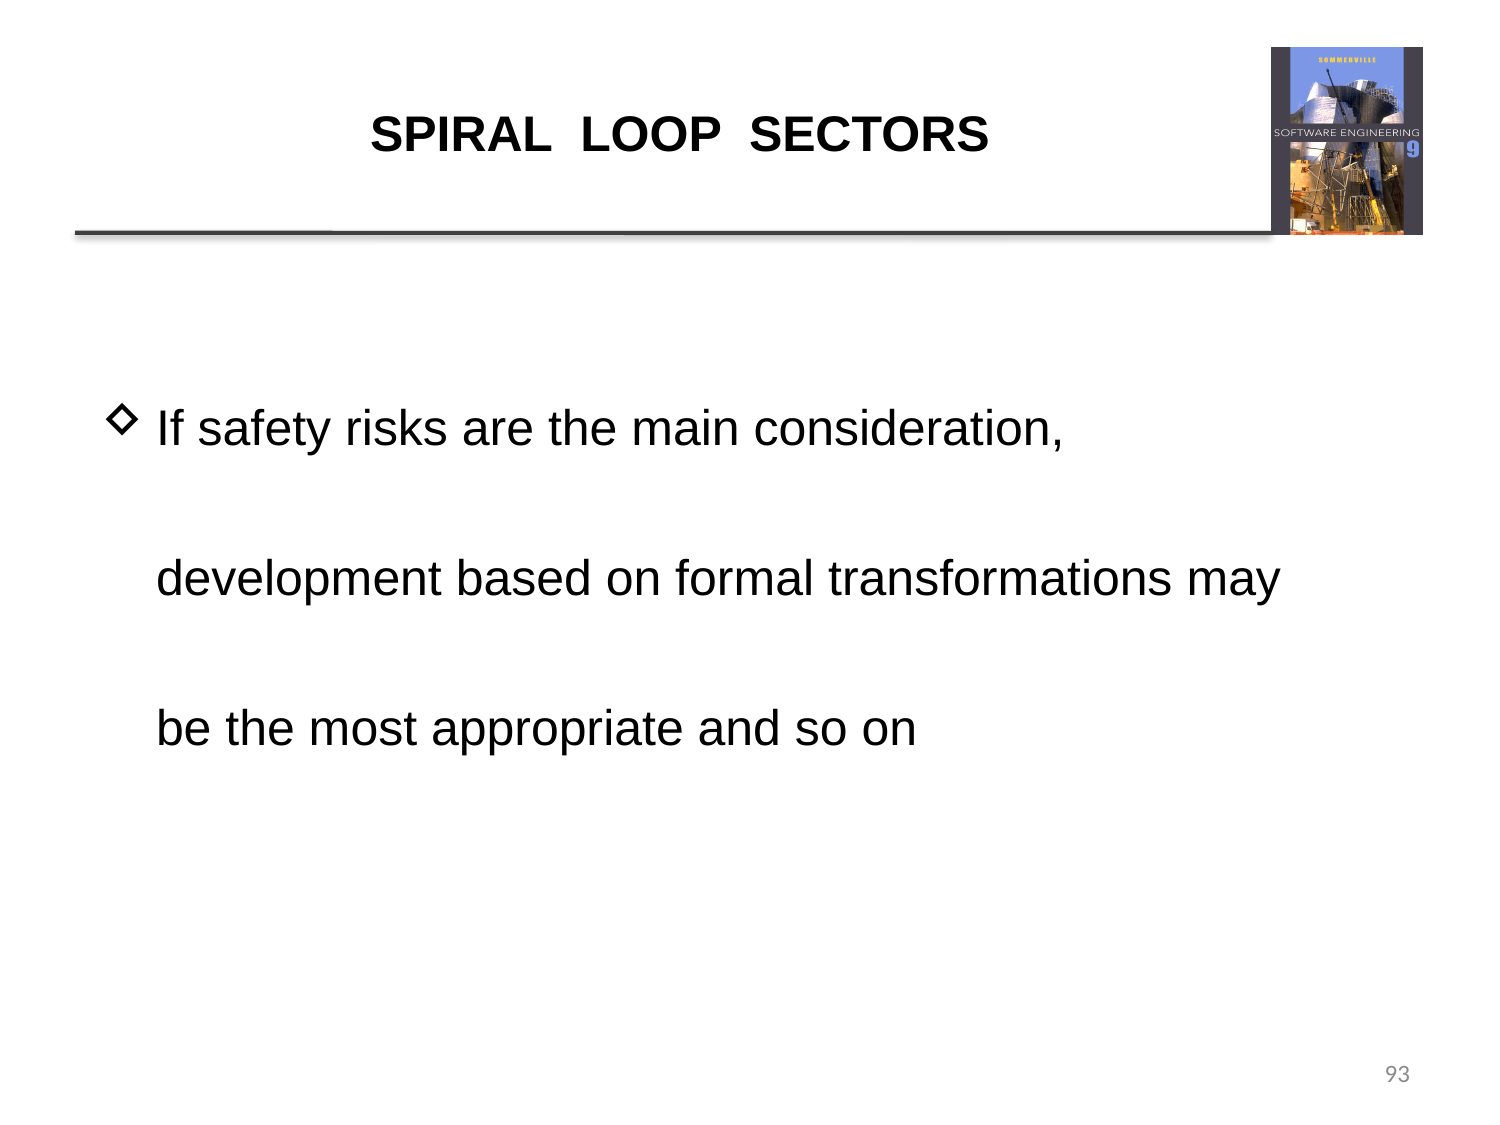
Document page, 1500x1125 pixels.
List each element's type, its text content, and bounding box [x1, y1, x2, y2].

list If safety risks are the main consideration, development based on formal transformations may be the most appropriate and so on [84, 297, 1360, 1028]
slide_number 93 [1074, 1042, 1425, 1103]
picture [1271, 47, 1423, 235]
title SPIRAL LOOP SECTORS [79, 62, 1281, 201]
